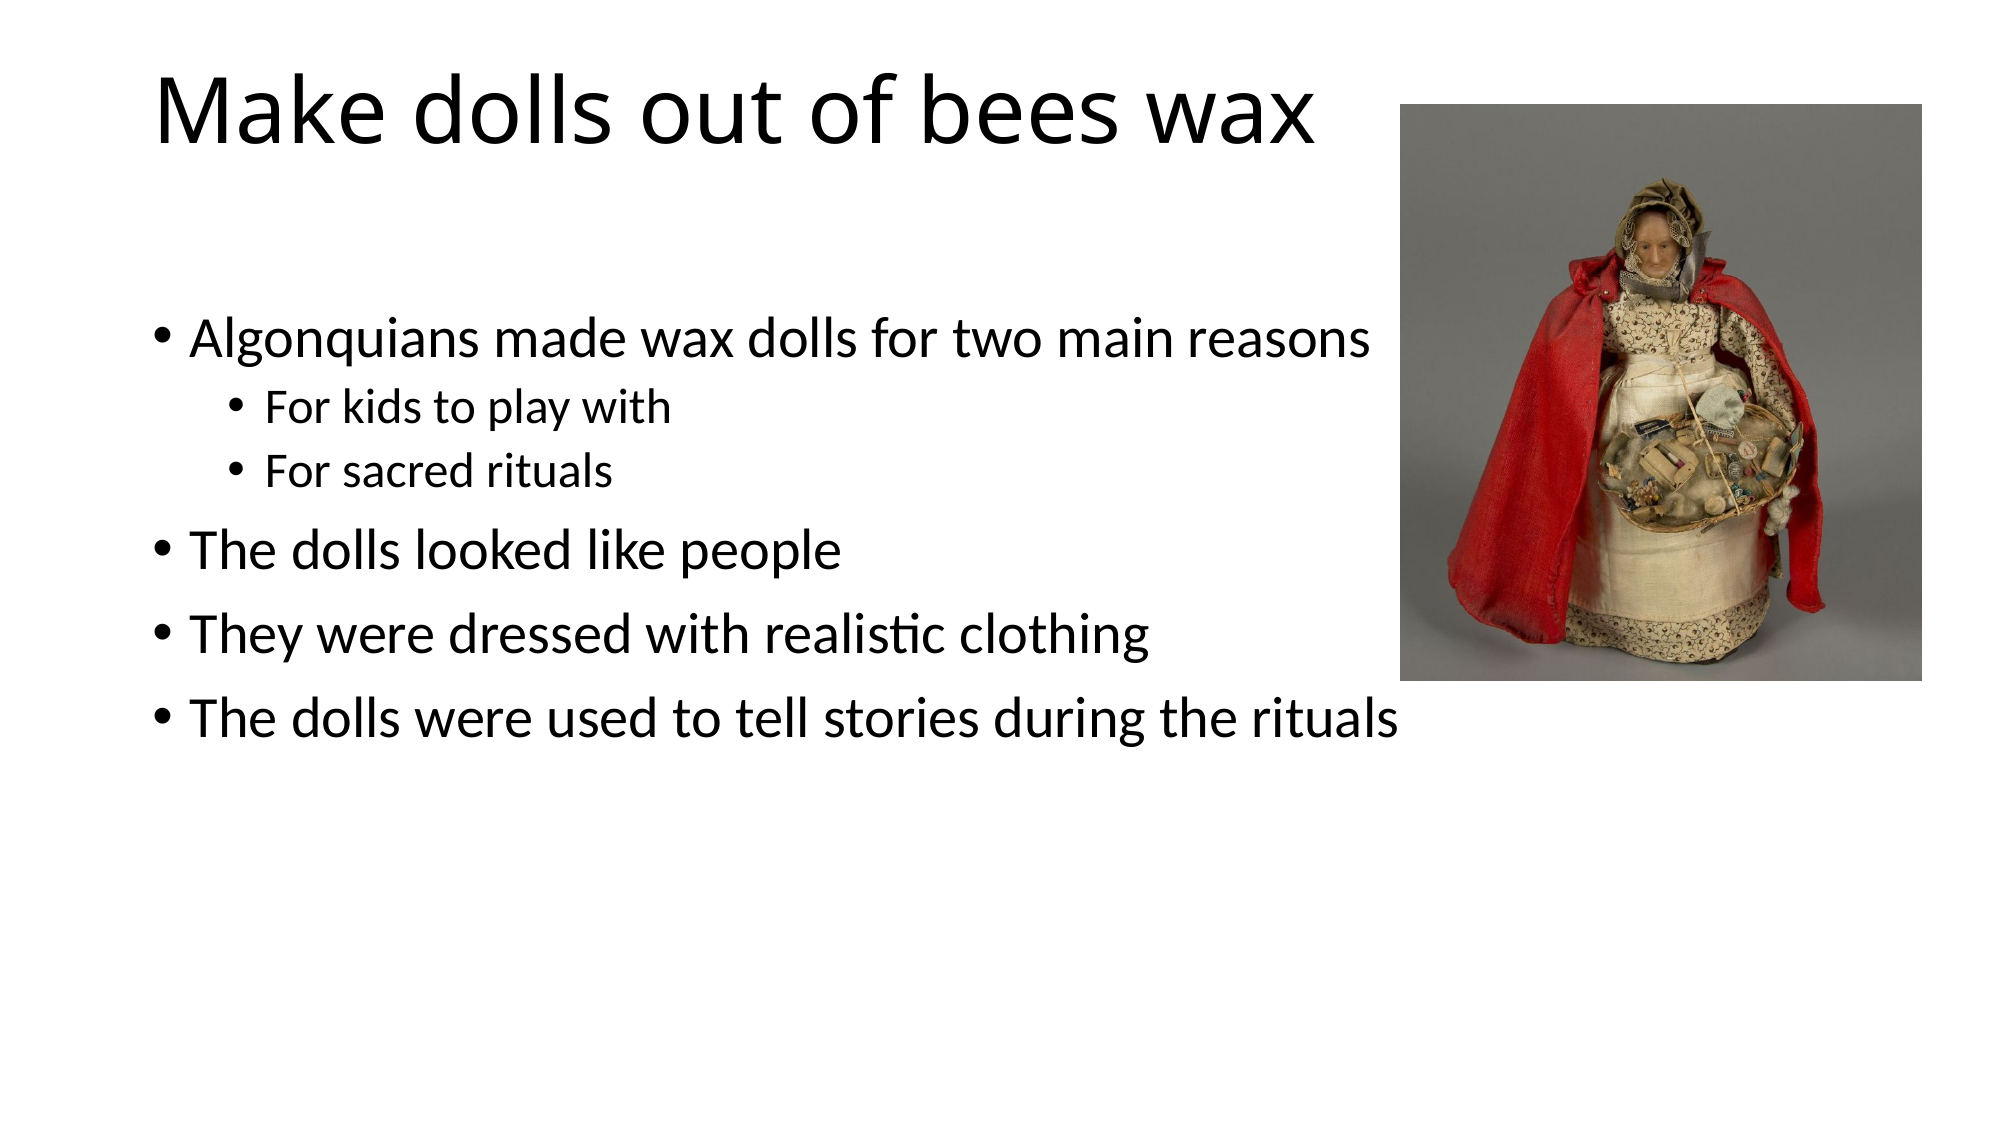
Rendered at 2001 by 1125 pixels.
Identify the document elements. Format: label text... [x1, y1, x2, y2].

list Algonquians made wax dolls for two main reasons For kids to play with For sacred rituals The dolls looked like people They were dressed with realistic clothing The dolls were used to tell stories during the rituals [137, 299, 1863, 1014]
picture [1400, 104, 1922, 681]
title Make dolls out of bees wax [137, 59, 1863, 278]
